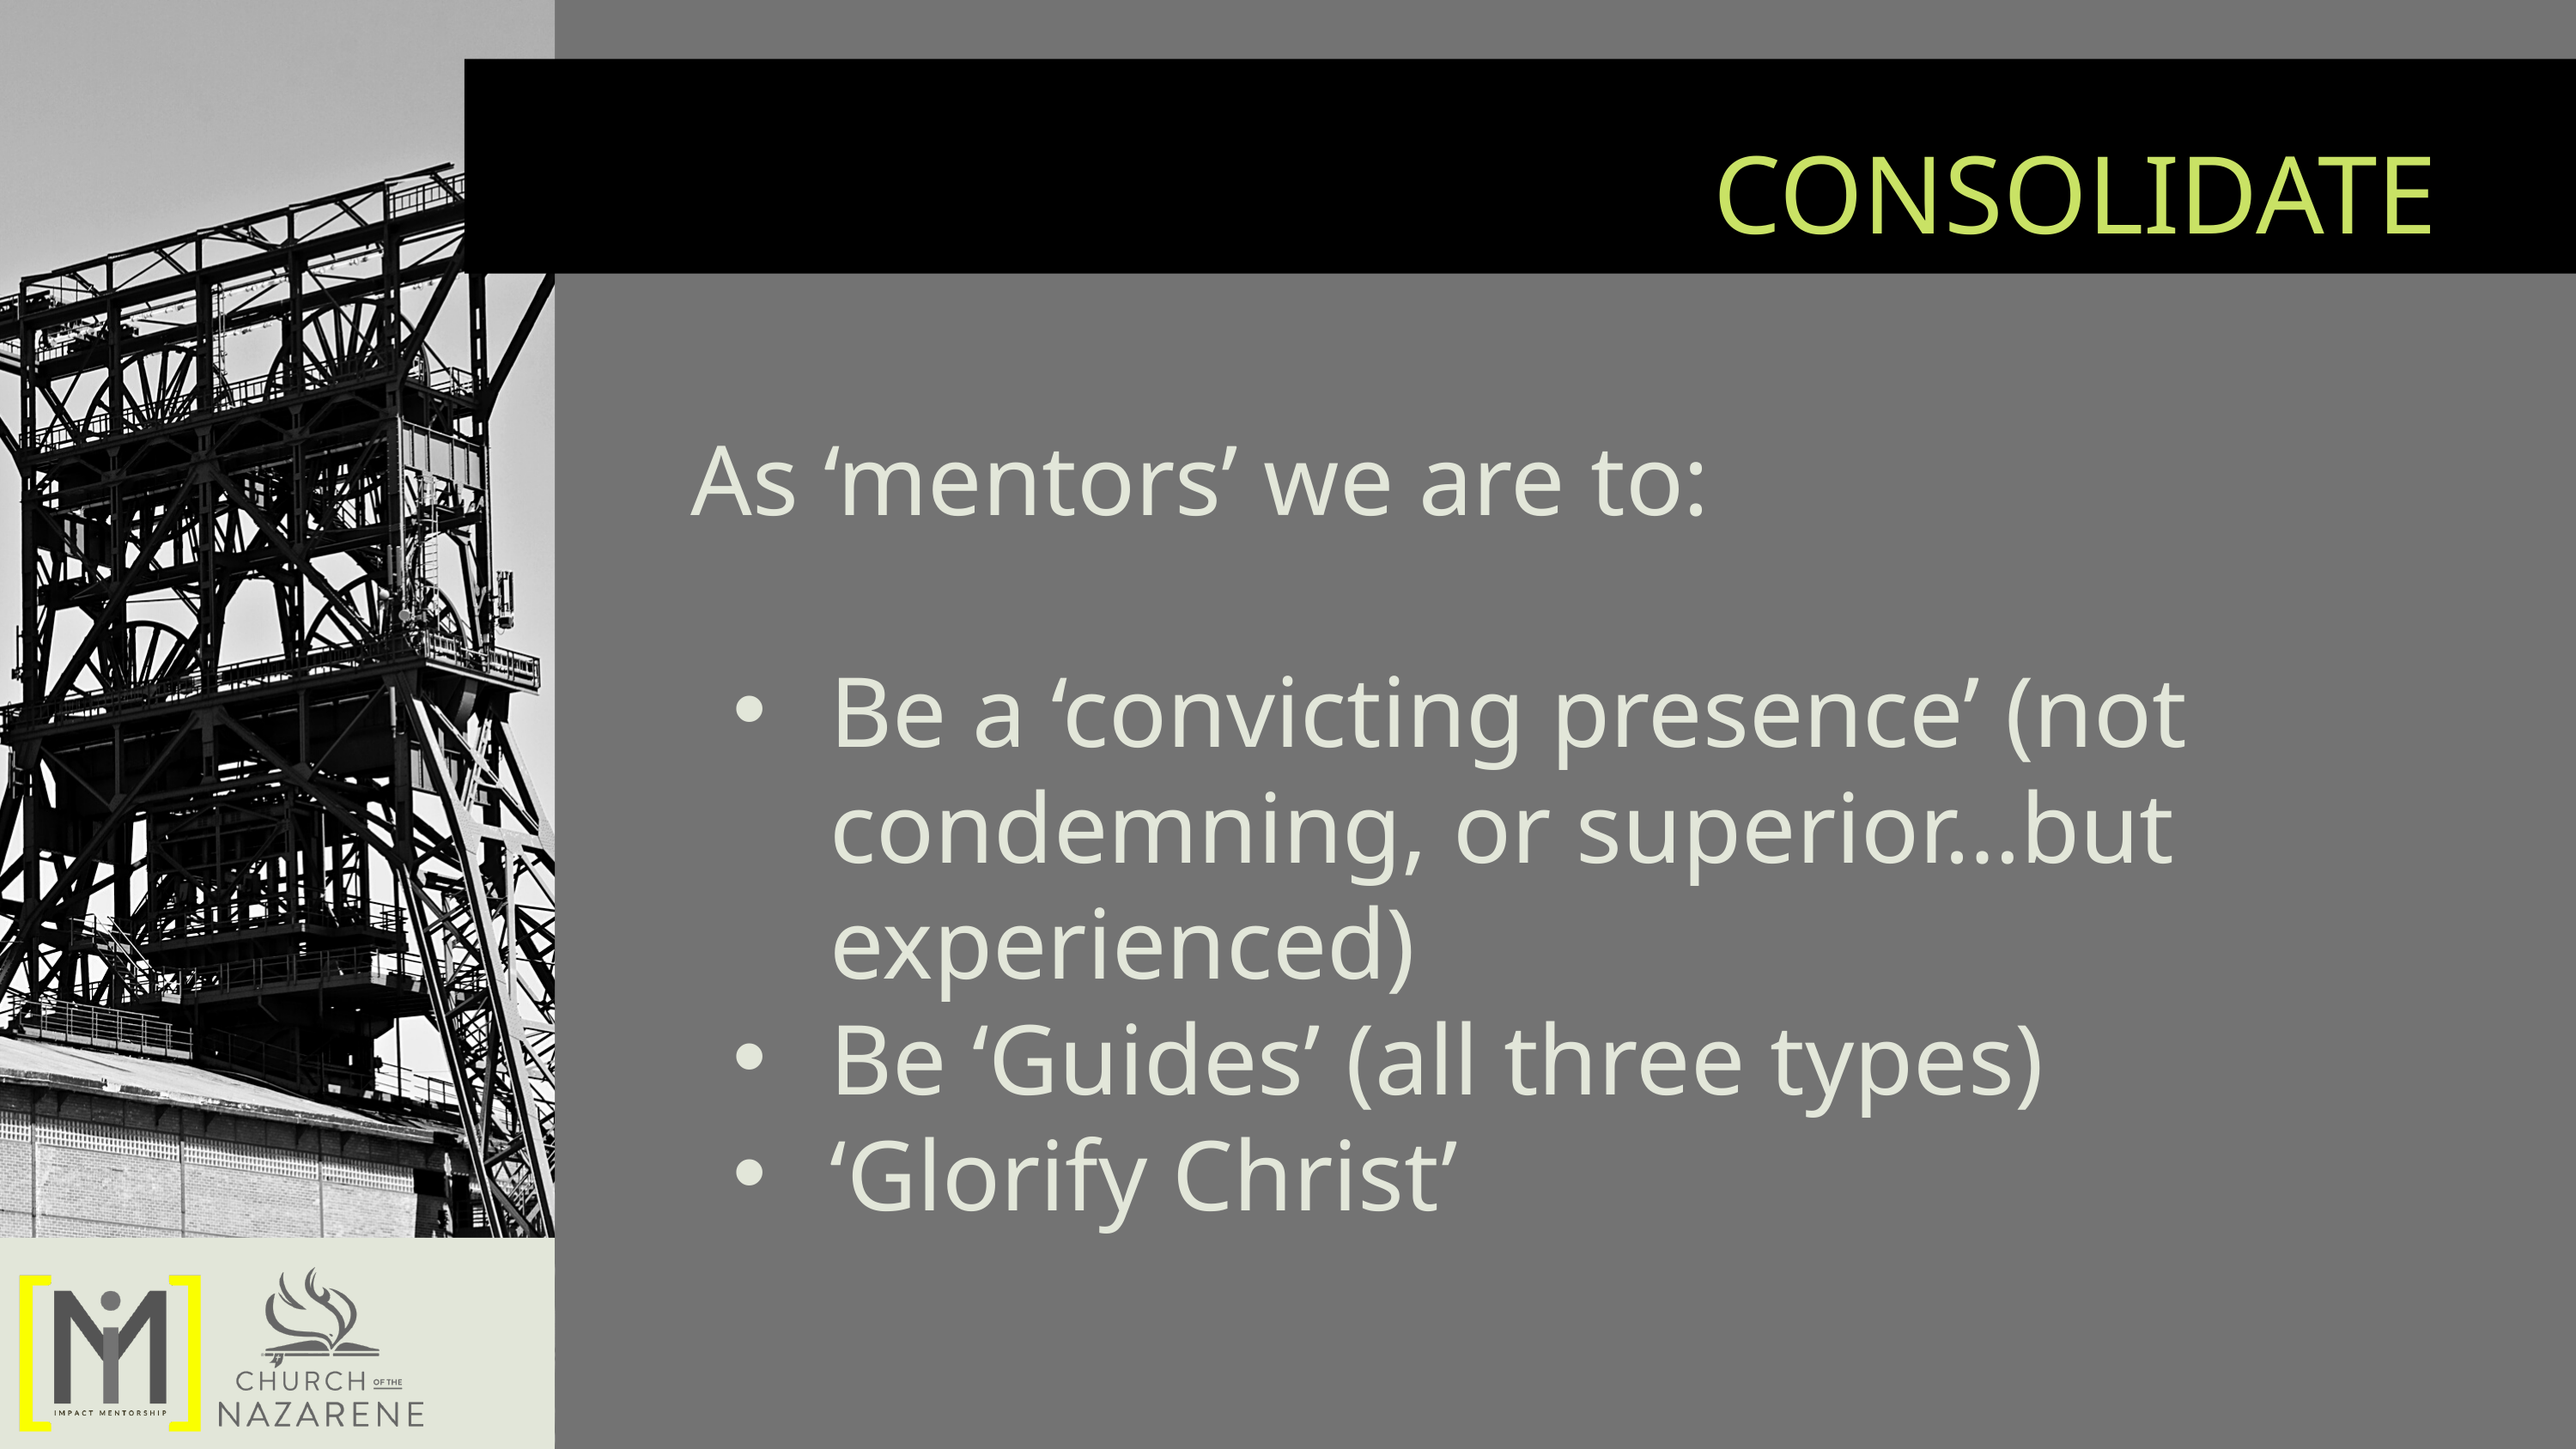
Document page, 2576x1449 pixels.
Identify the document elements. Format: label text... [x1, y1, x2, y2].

picture [0, 0, 556, 1449]
text_box As ‘mentors’ we are to: Be a ‘convicting presence’ (not condemning, or superior…but experienced) Be ‘Guides’ (all three types) ‘Glorify Christ’ [690, 418, 2576, 1230]
text_box CONSOLIDATE [867, 105, 2438, 255]
text_box [558, 58, 2576, 274]
